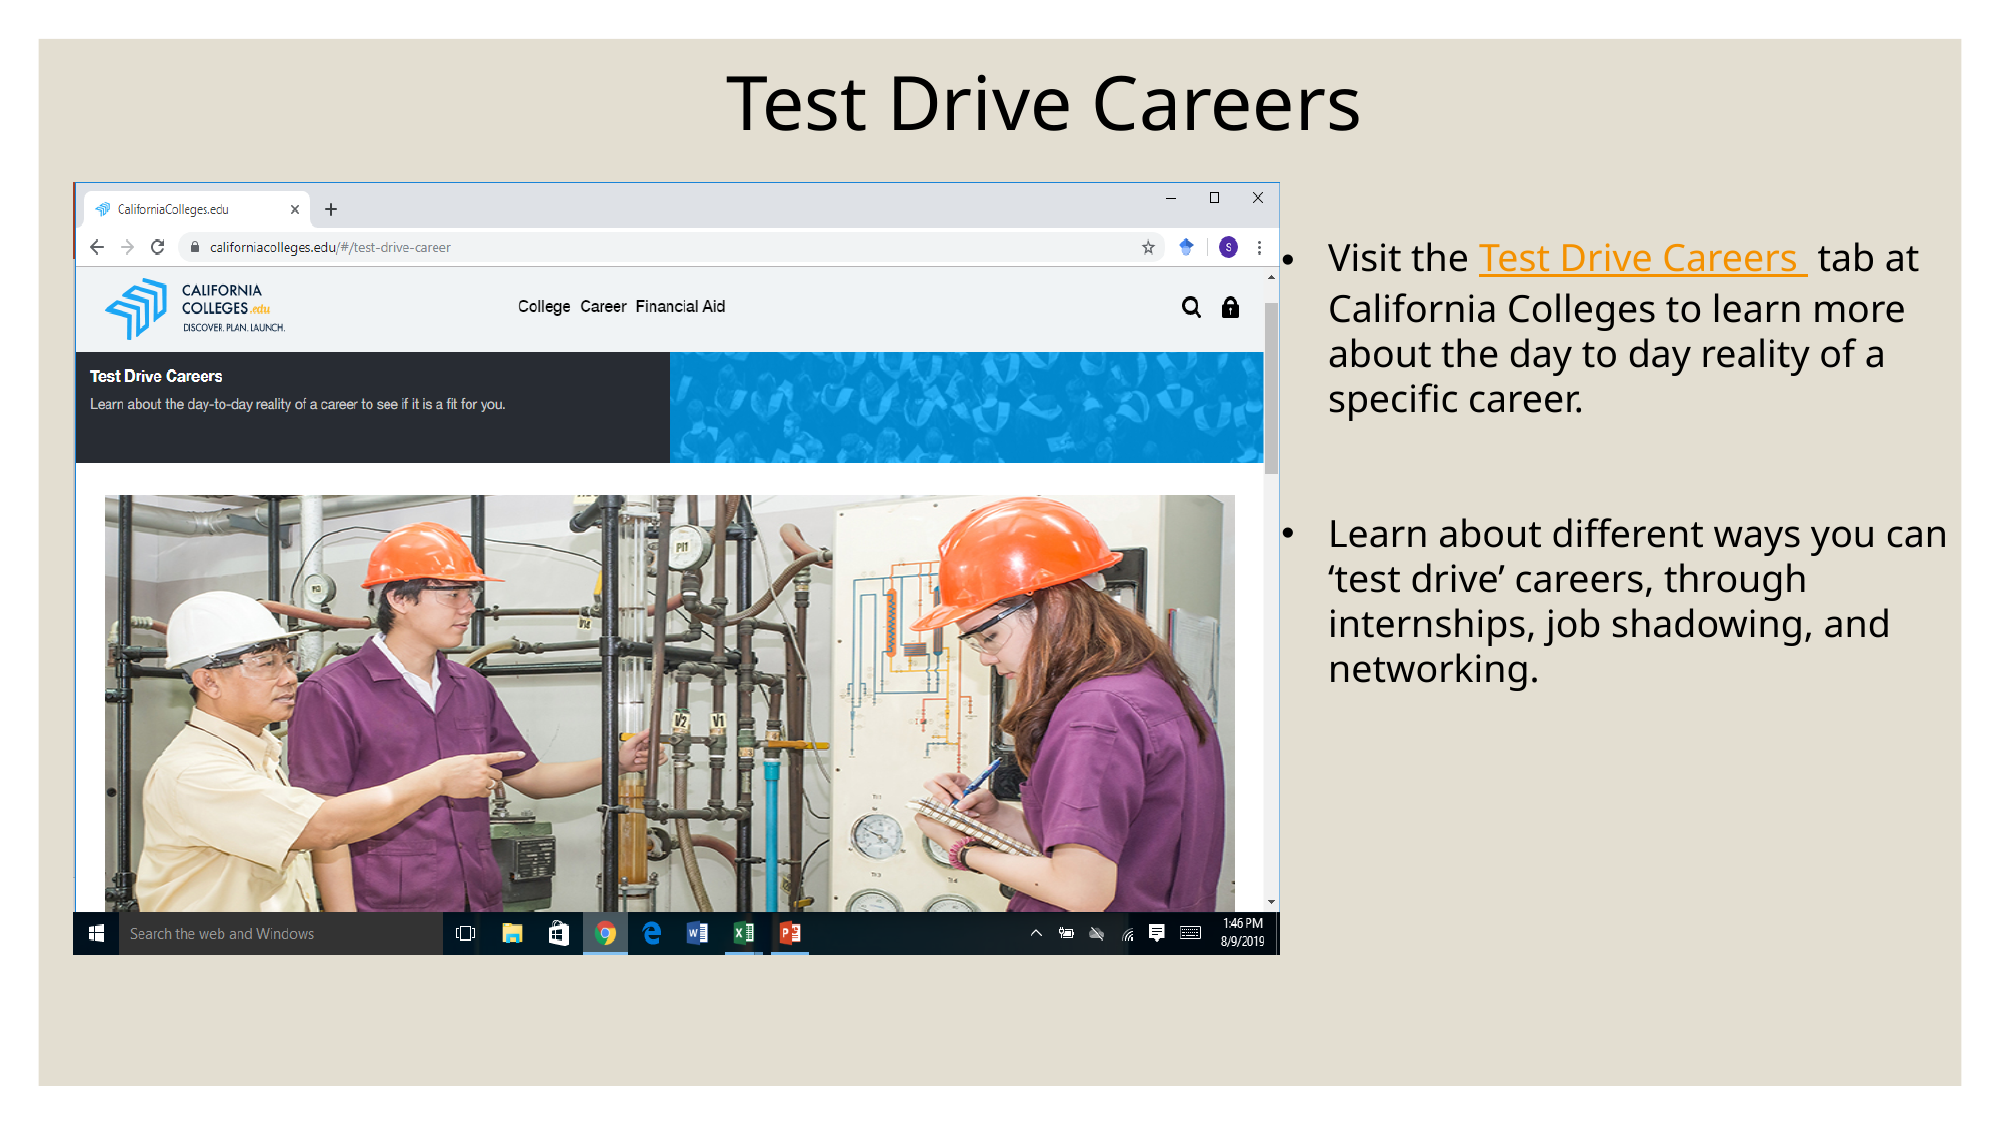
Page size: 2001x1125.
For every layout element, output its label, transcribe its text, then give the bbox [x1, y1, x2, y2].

text_box Visit the Test Drive Careers tab at California Colleges to learn more about the day to day reality of a specific career. Learn about different ways you can ‘test drive’ careers, through internships, job shadowing, and networking. [1285, 226, 1988, 698]
text_box Test Drive Careers [711, 47, 1475, 153]
picture [73, 182, 1280, 955]
